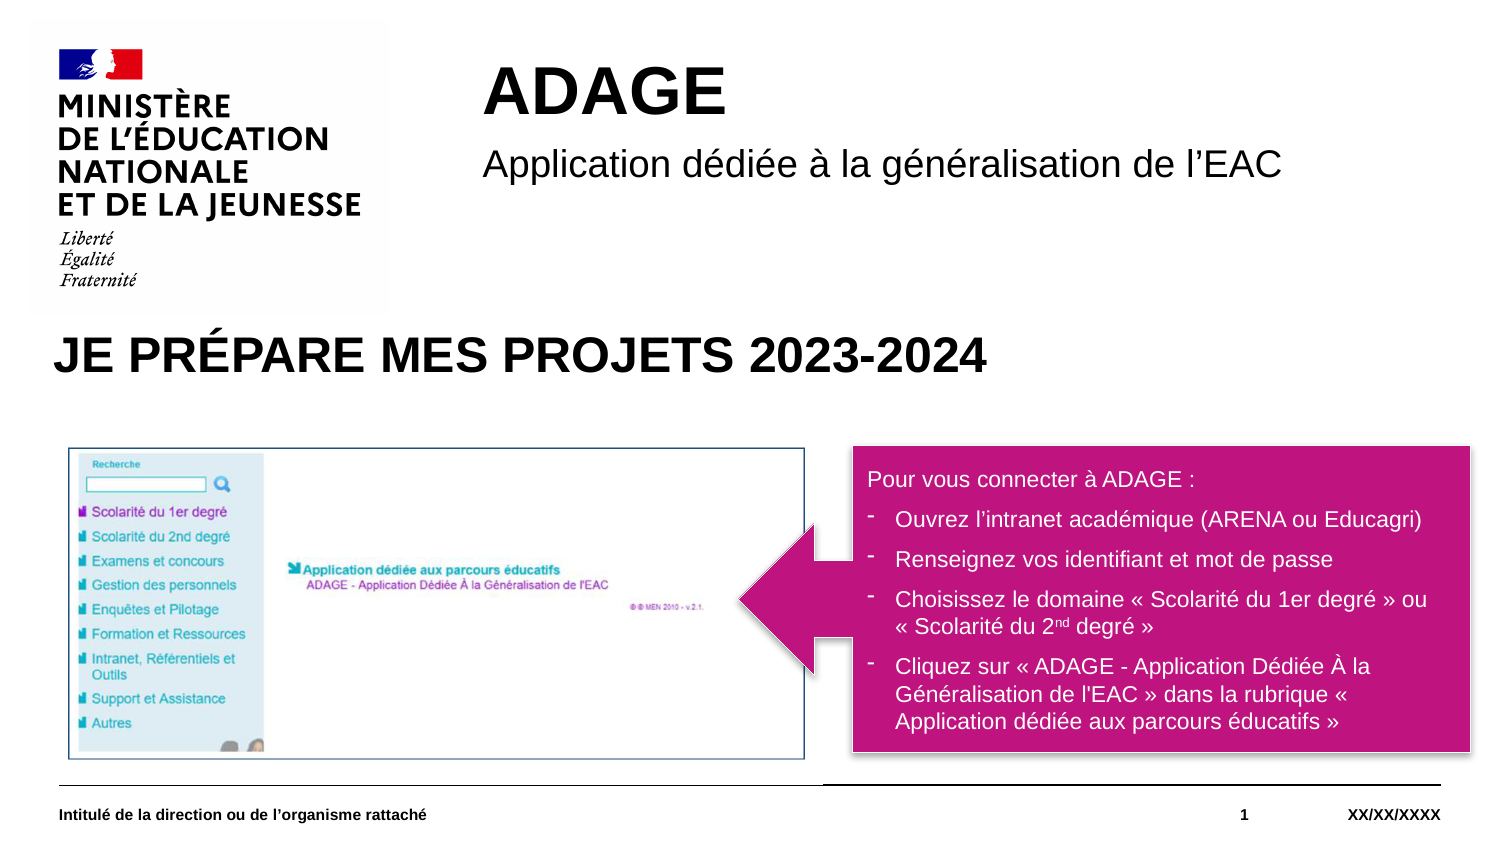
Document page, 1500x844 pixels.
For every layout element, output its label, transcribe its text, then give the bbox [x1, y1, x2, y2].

text_box Je prépare mes projets 2023-2024 [0, 315, 1459, 391]
slide_number 1 [1027, 784, 1249, 844]
list ADAGE Application dédiée à la généralisation de l’EAC [482, 55, 1345, 221]
footer Intitulé de la direction ou de l’organisme rattaché [59, 784, 1027, 844]
picture [29, 19, 390, 315]
text_box Pour vous connecter à ADAGE : Ouvrez l’intranet académique (ARENA ou Educagri) Renseignez vos identifiant et mot de passe Choisissez le domaine « Scolarité du 1er degré » ou « Scolarité du 2nd degré » Cliquez sur « ADAGE - Application Dédiée À la Généralisation de l'EAC » dans la rubrique « Application dédiée aux parcours éducatifs » [827, 445, 1471, 753]
slide_number XX/XX/XXXX [1249, 784, 1441, 844]
picture [58, 437, 823, 785]
